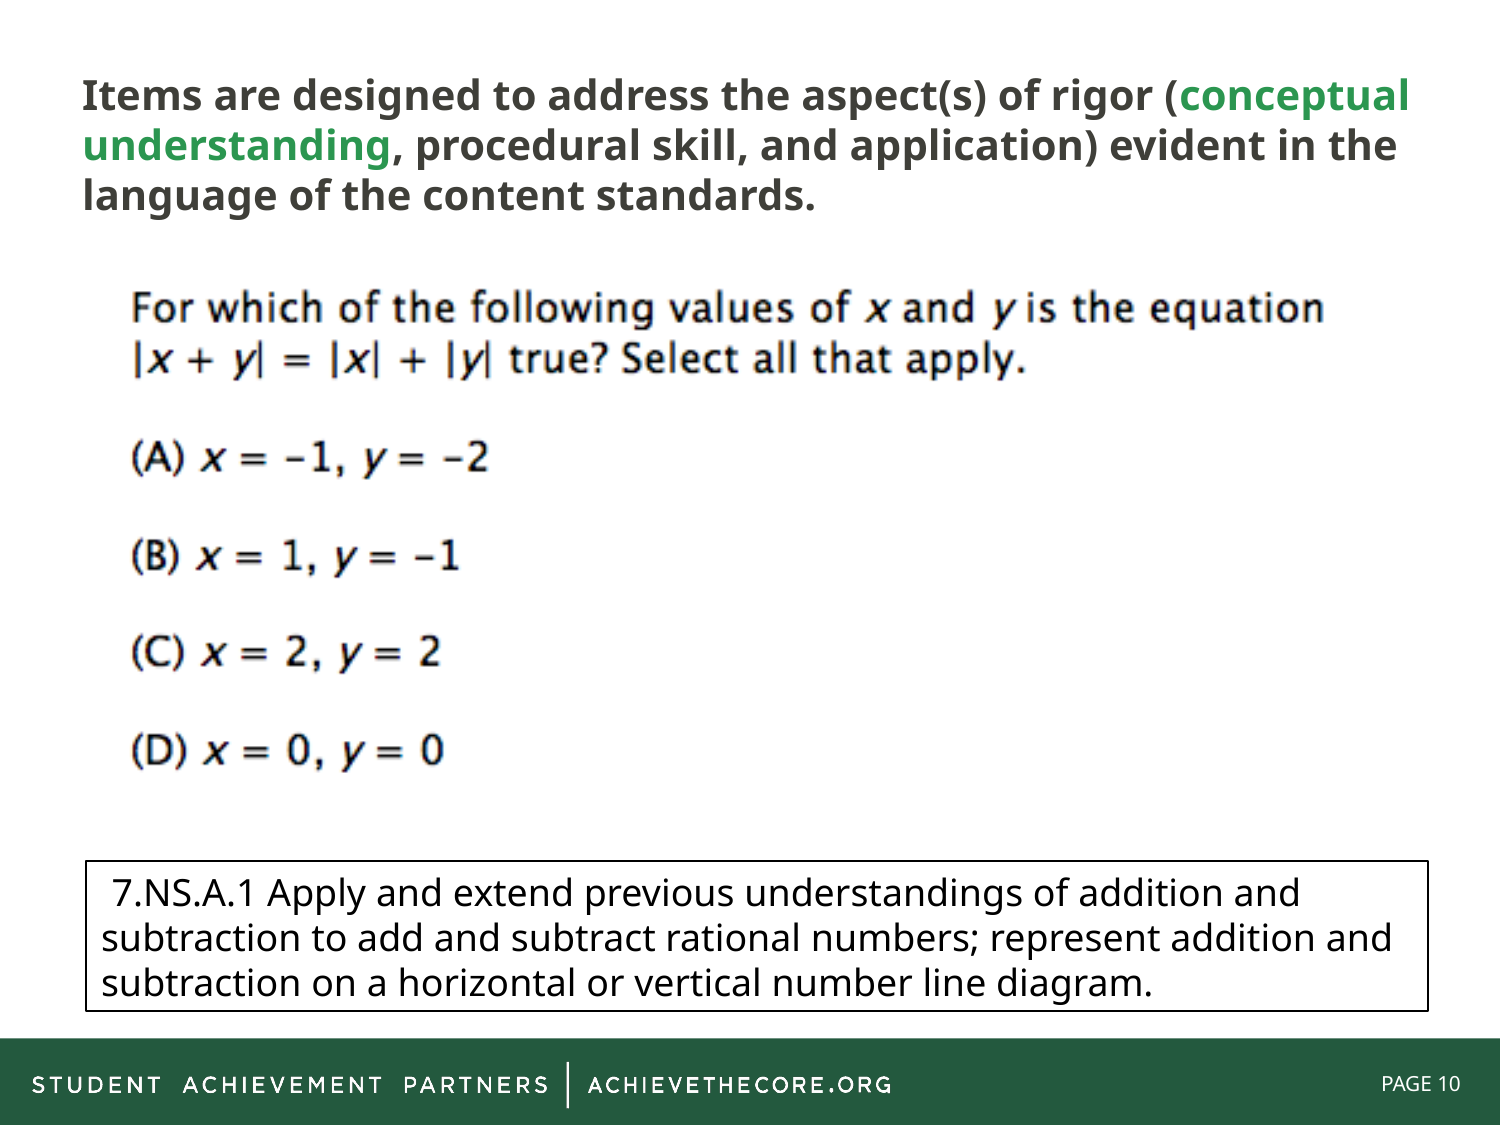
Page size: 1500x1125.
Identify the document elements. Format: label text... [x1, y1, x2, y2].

title Items are designed to address the aspect(s) of rigor (conceptual understanding, procedural skill, and application) evident in the language of the content standards. [67, 50, 1500, 238]
picture [12, 1055, 911, 1112]
picture [120, 275, 1344, 783]
text_box 7.NS.A.1 Apply and extend previous understandings of addition and subtraction to add and subtract rational numbers; represent addition and subtraction on a horizontal or vertical number line diagram. [86, 861, 1428, 1012]
